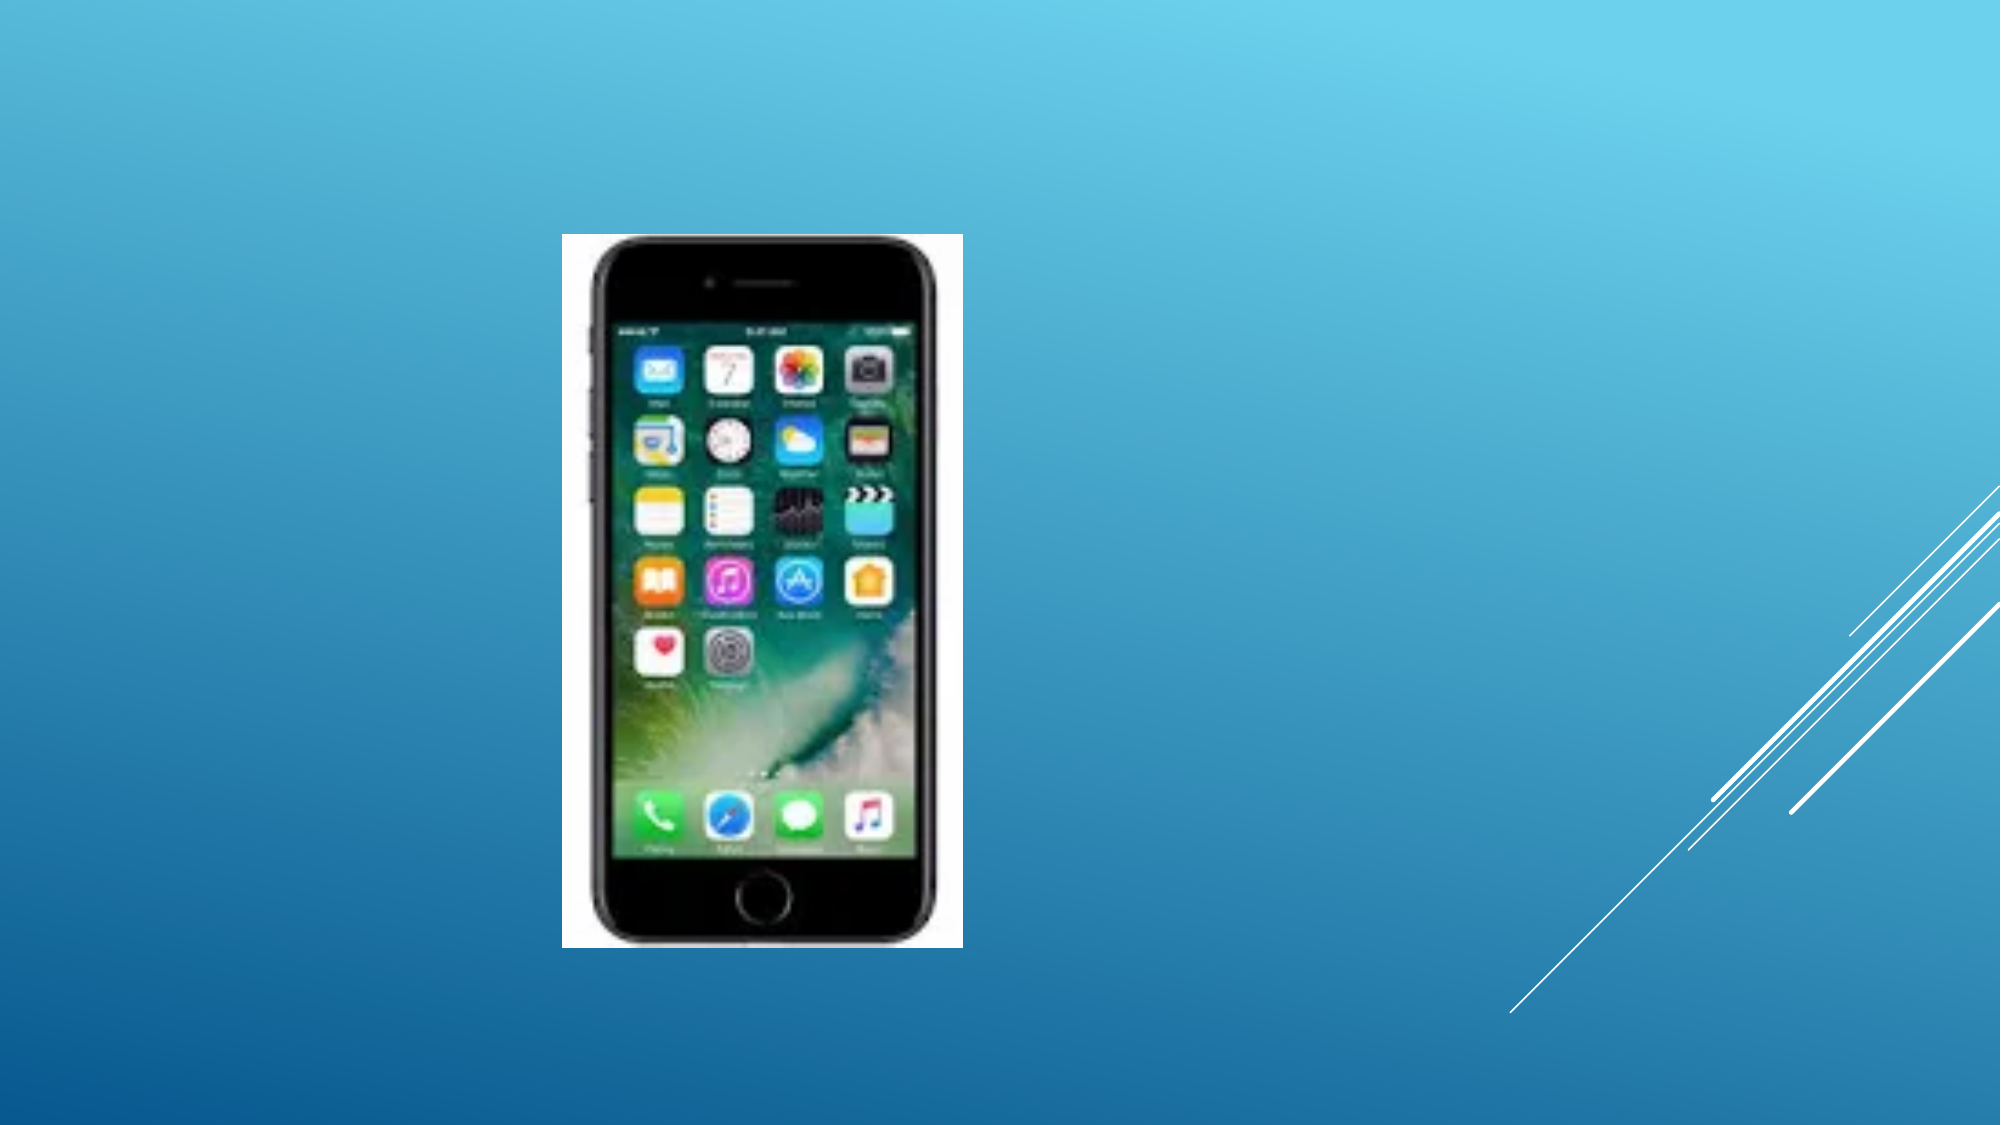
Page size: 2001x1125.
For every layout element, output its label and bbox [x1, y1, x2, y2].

picture [561, 234, 963, 948]
